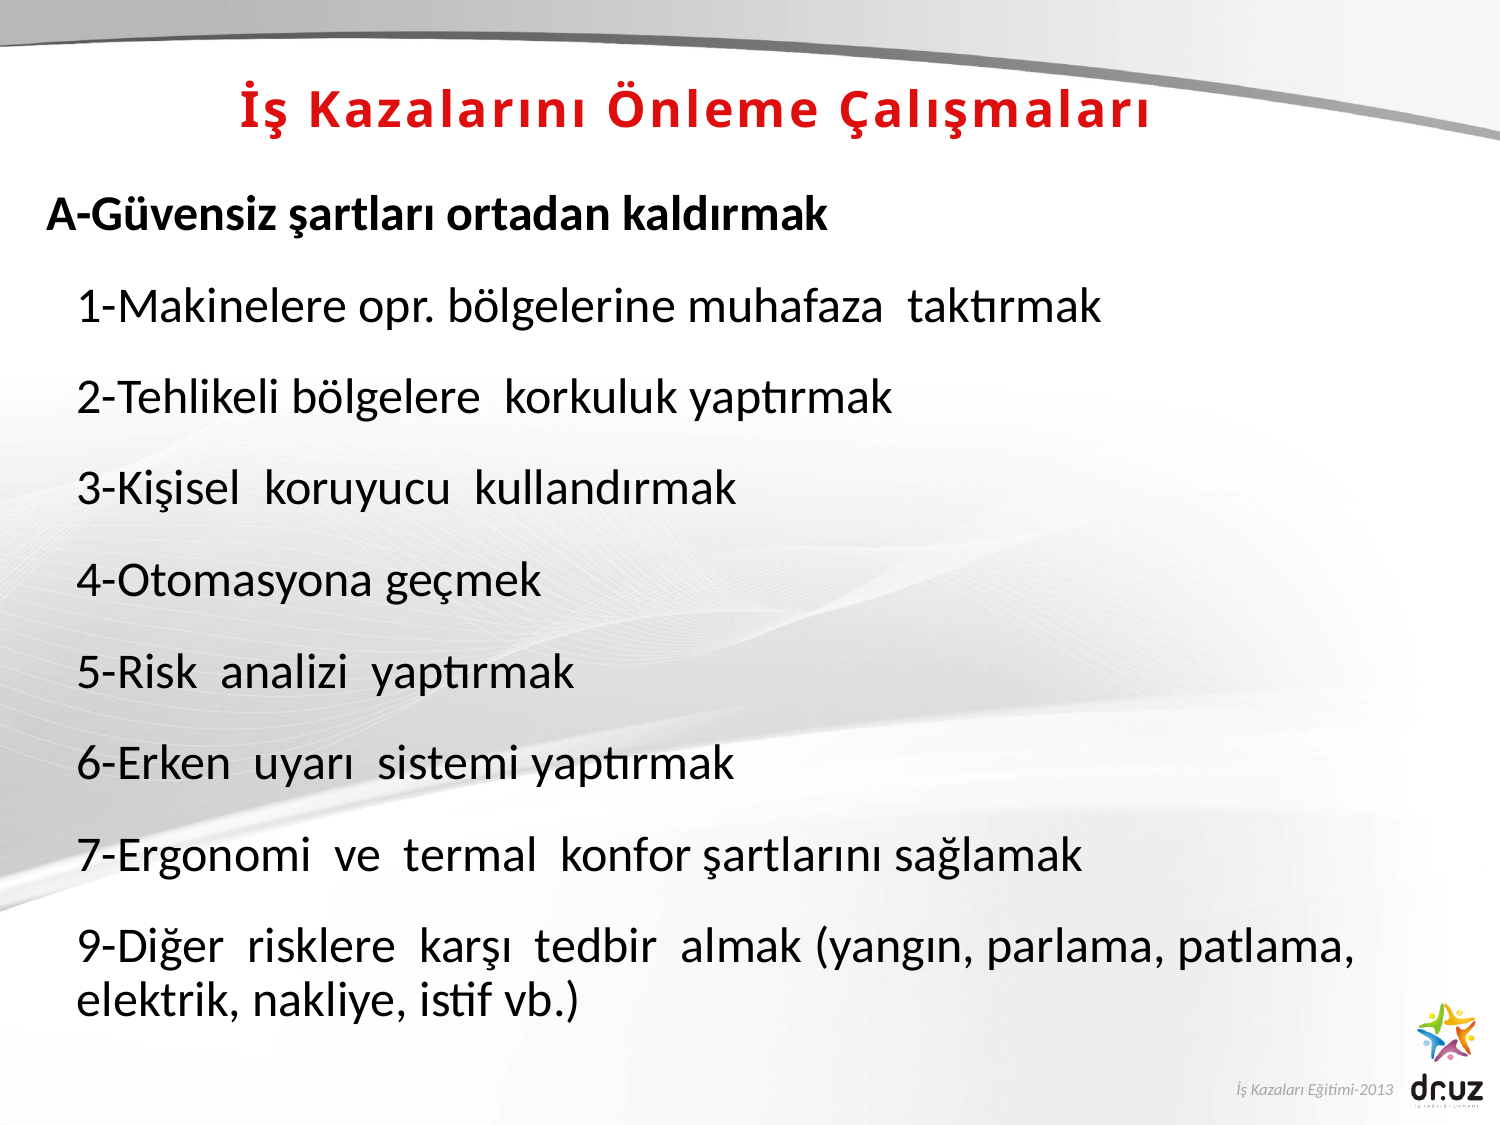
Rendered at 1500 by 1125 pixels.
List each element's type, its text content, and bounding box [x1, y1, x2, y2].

list A-Güvensiz şartları ortadan kaldırmak 1-Makinelere opr. bölgelerine muhafaza taktırmak 2-Tehlikeli bölgelere korkuluk yaptırmak 3-Kişisel koruyucu kullandırmak 4-Otomasyona geçmek 5-Risk analizi yaptırmak 6-Erken uyarı sistemi yaptırmak 7-Ergonomi ve termal konfor şartlarını sağlamak 9-Diğer risklere karşı tedbir almak (yangın, parlama, patlama, elektrik, nakliye, istif vb.) [46, 187, 1437, 1029]
text_box İş Kazalarını Önleme Çalışmaları [46, 53, 1346, 161]
picture [0, 0, 1500, 1125]
